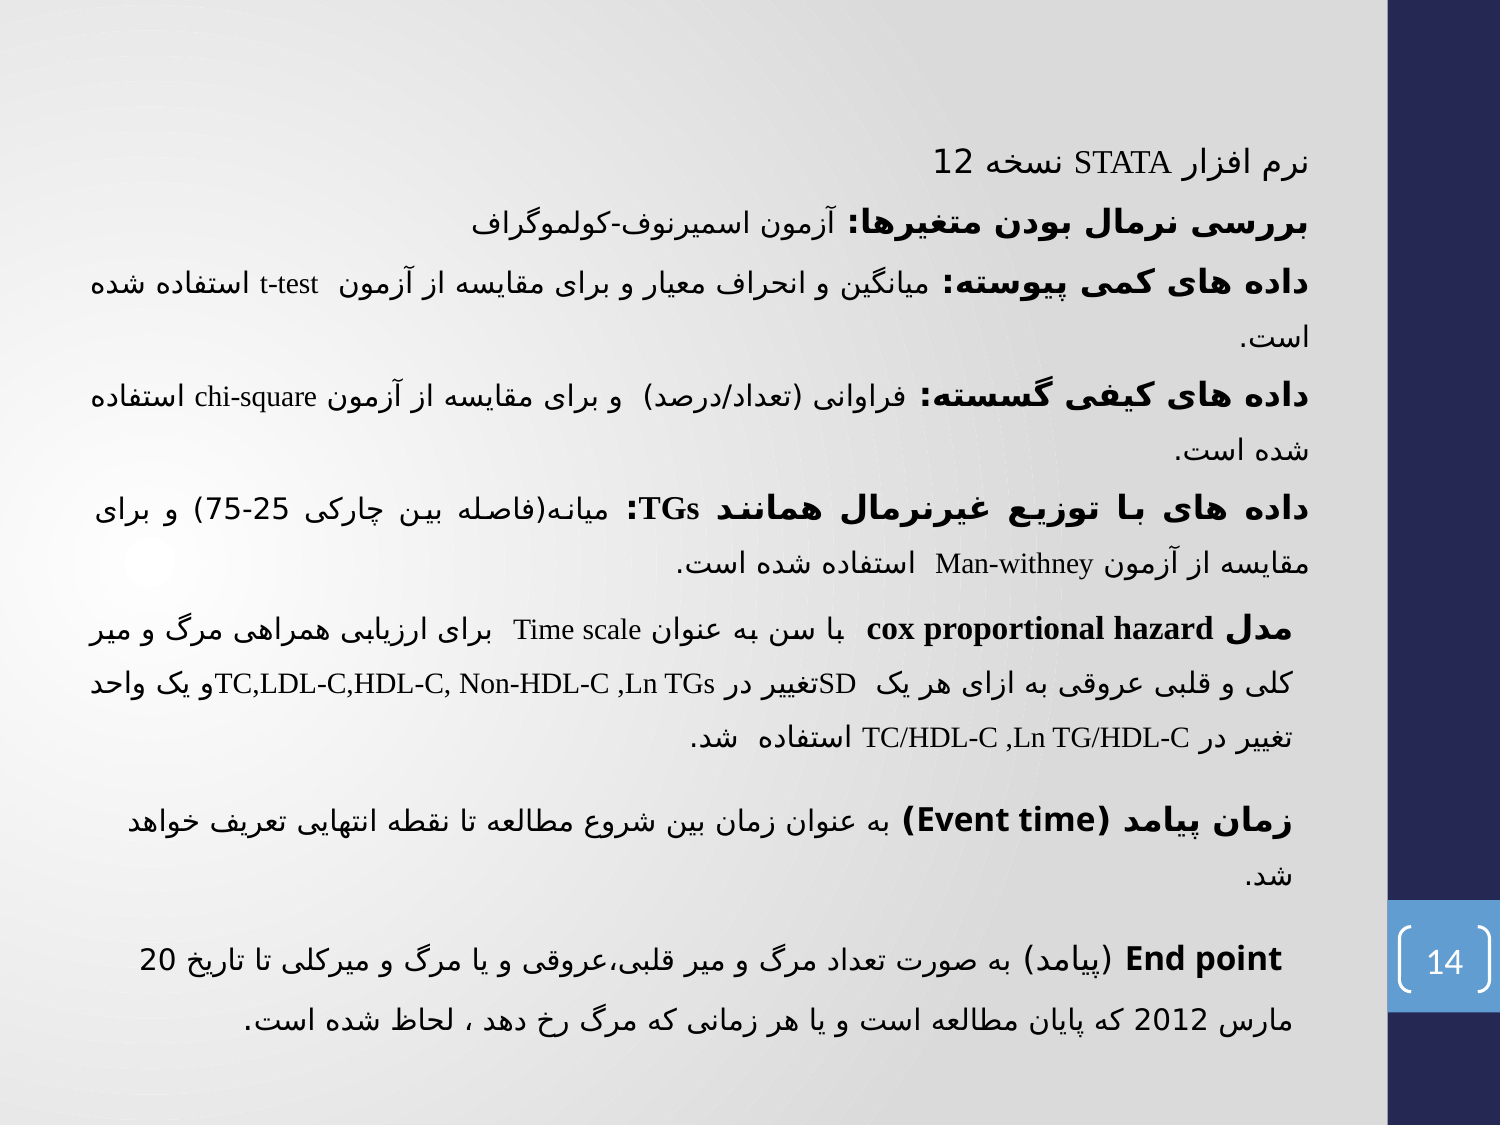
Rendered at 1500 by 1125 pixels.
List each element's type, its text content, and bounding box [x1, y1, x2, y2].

slide_number 14 [1397, 925, 1492, 994]
list نرم افزار STATA نسخه 12 بررسی نرمال بودن متغیرها: آزمون اسمیرنوف-کولموگراف داده های کمی پیوسته: میانگین و انحراف معیار و برای مقایسه از آزمون t-test استفاده شده است. داده های کیفی گسسته: فراوانی (تعداد/درصد) و برای مقایسه از آزمون chi-square استفاده شده است. داده های با توزیع غیرنرمال همانند TGs: میانه(فاصله بین چارکی 25-75) و برای مقایسه از آزمون Man-withney استفاده شده است. مدل cox proportional hazard با سن به عنوان Time scale برای ارزیابی همراهی مرگ و میر کلی و قلبی عروقی به ازای هر یک SDتغییر در TC,LDL-C,HDL-C, Non-HDL-C ,Ln TGsو یک واحد تغییر در TC/HDL-C ,Ln TG/HDL-C استفاده شد. زمان پیامد (Event time) به عنوان زمان بین شروع مطالعه تا نقطه انتهایی تعریف خواهد شد. End point (پیامد) به صورت تعداد مرگ و میر قلبی،عروقی و یا مرگ و میرکلی تا تاریخ 20 مارس 2012 که پایان مطالعه است و یا هر زمانی که مرگ رخ دهد ، لحاظ شده است. [75, 112, 1325, 1050]
